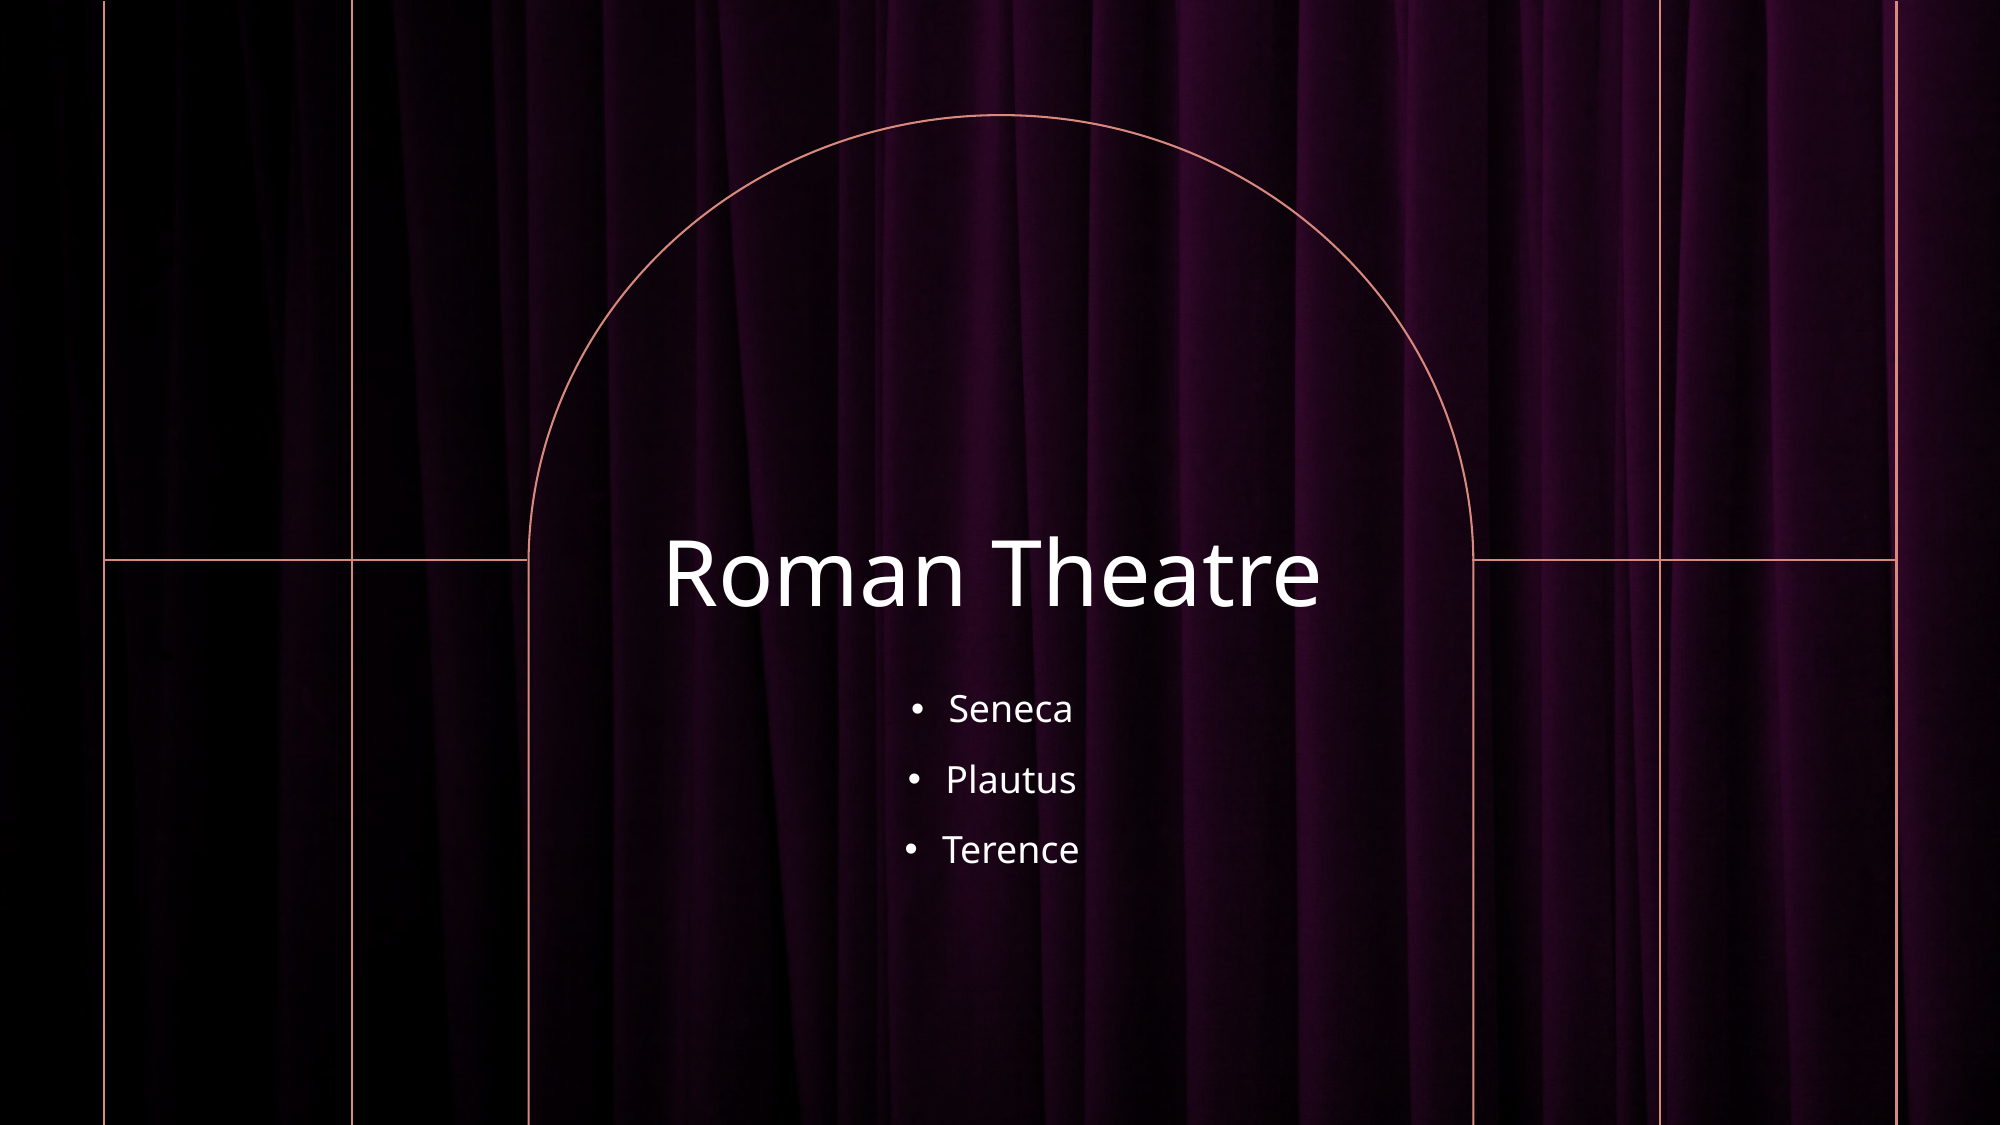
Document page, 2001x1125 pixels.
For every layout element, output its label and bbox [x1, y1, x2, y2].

picture [0, 0, 103, 1125]
text_box [103, 0, 1897, 1125]
picture [1897, 0, 2000, 1125]
